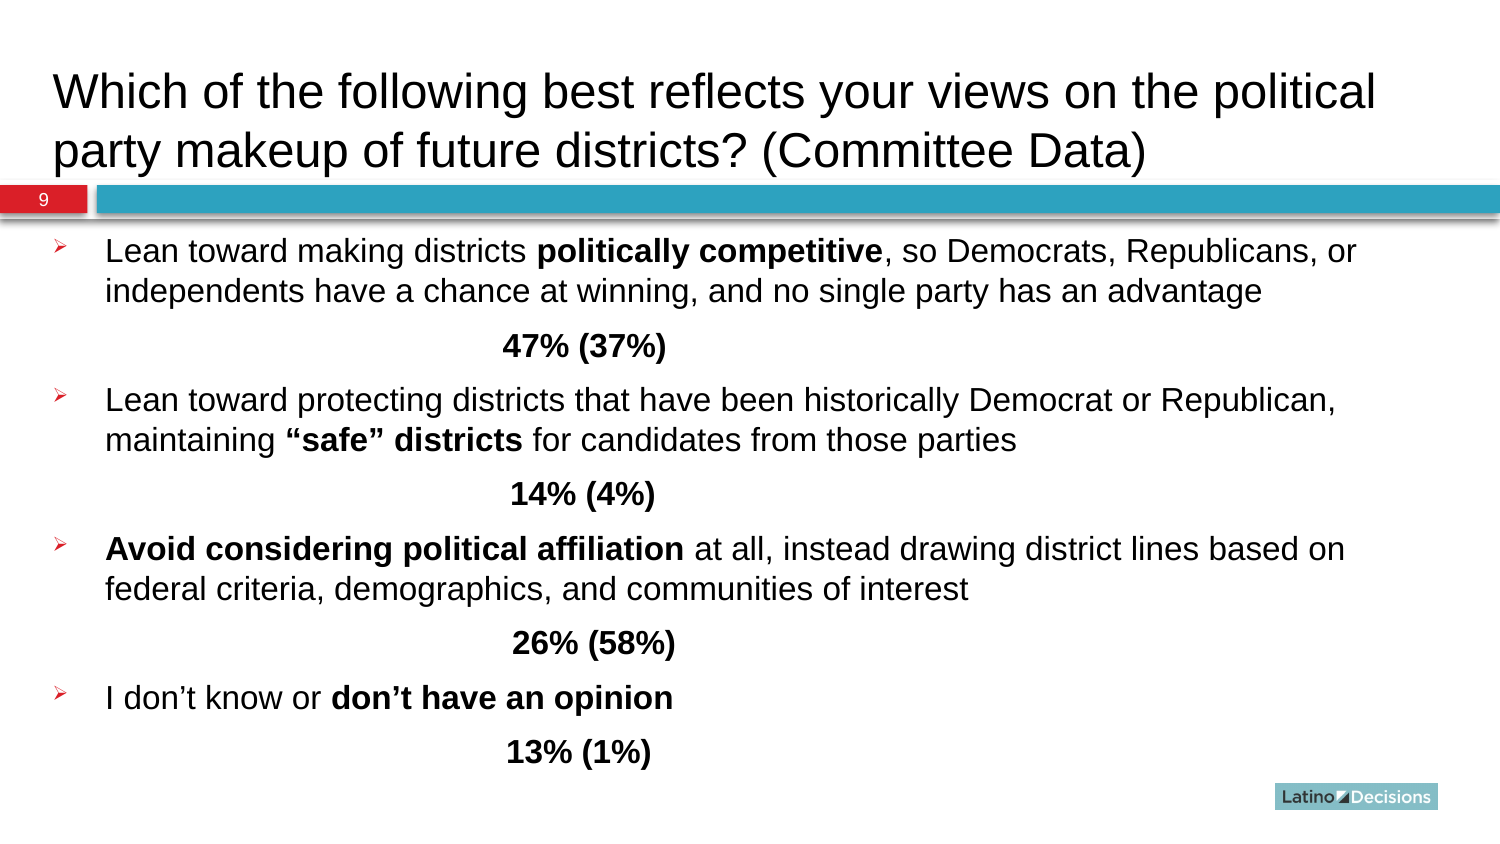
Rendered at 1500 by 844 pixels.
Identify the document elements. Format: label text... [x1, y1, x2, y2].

title Which of the following best reflects your views on the political party makeup of future districts? (Committee Data) [37, 19, 1462, 185]
slide_number 9 [0, 184, 88, 215]
list Lean toward making districts politically competitive, so Democrats, Republicans, or independents have a chance at winning, and no single party has an advantage 47% (37%) Lean toward protecting districts that have been historically Democrat or Republican, maintaining “safe” districts for candidates from those parties 14% (4%) Avoid considering political affiliation at all, instead drawing district lines based on federal criteria, demographics, and communities of interest 26% (58%) I don’t know or don’t have an opinion 13% (1%) [37, 221, 1462, 821]
